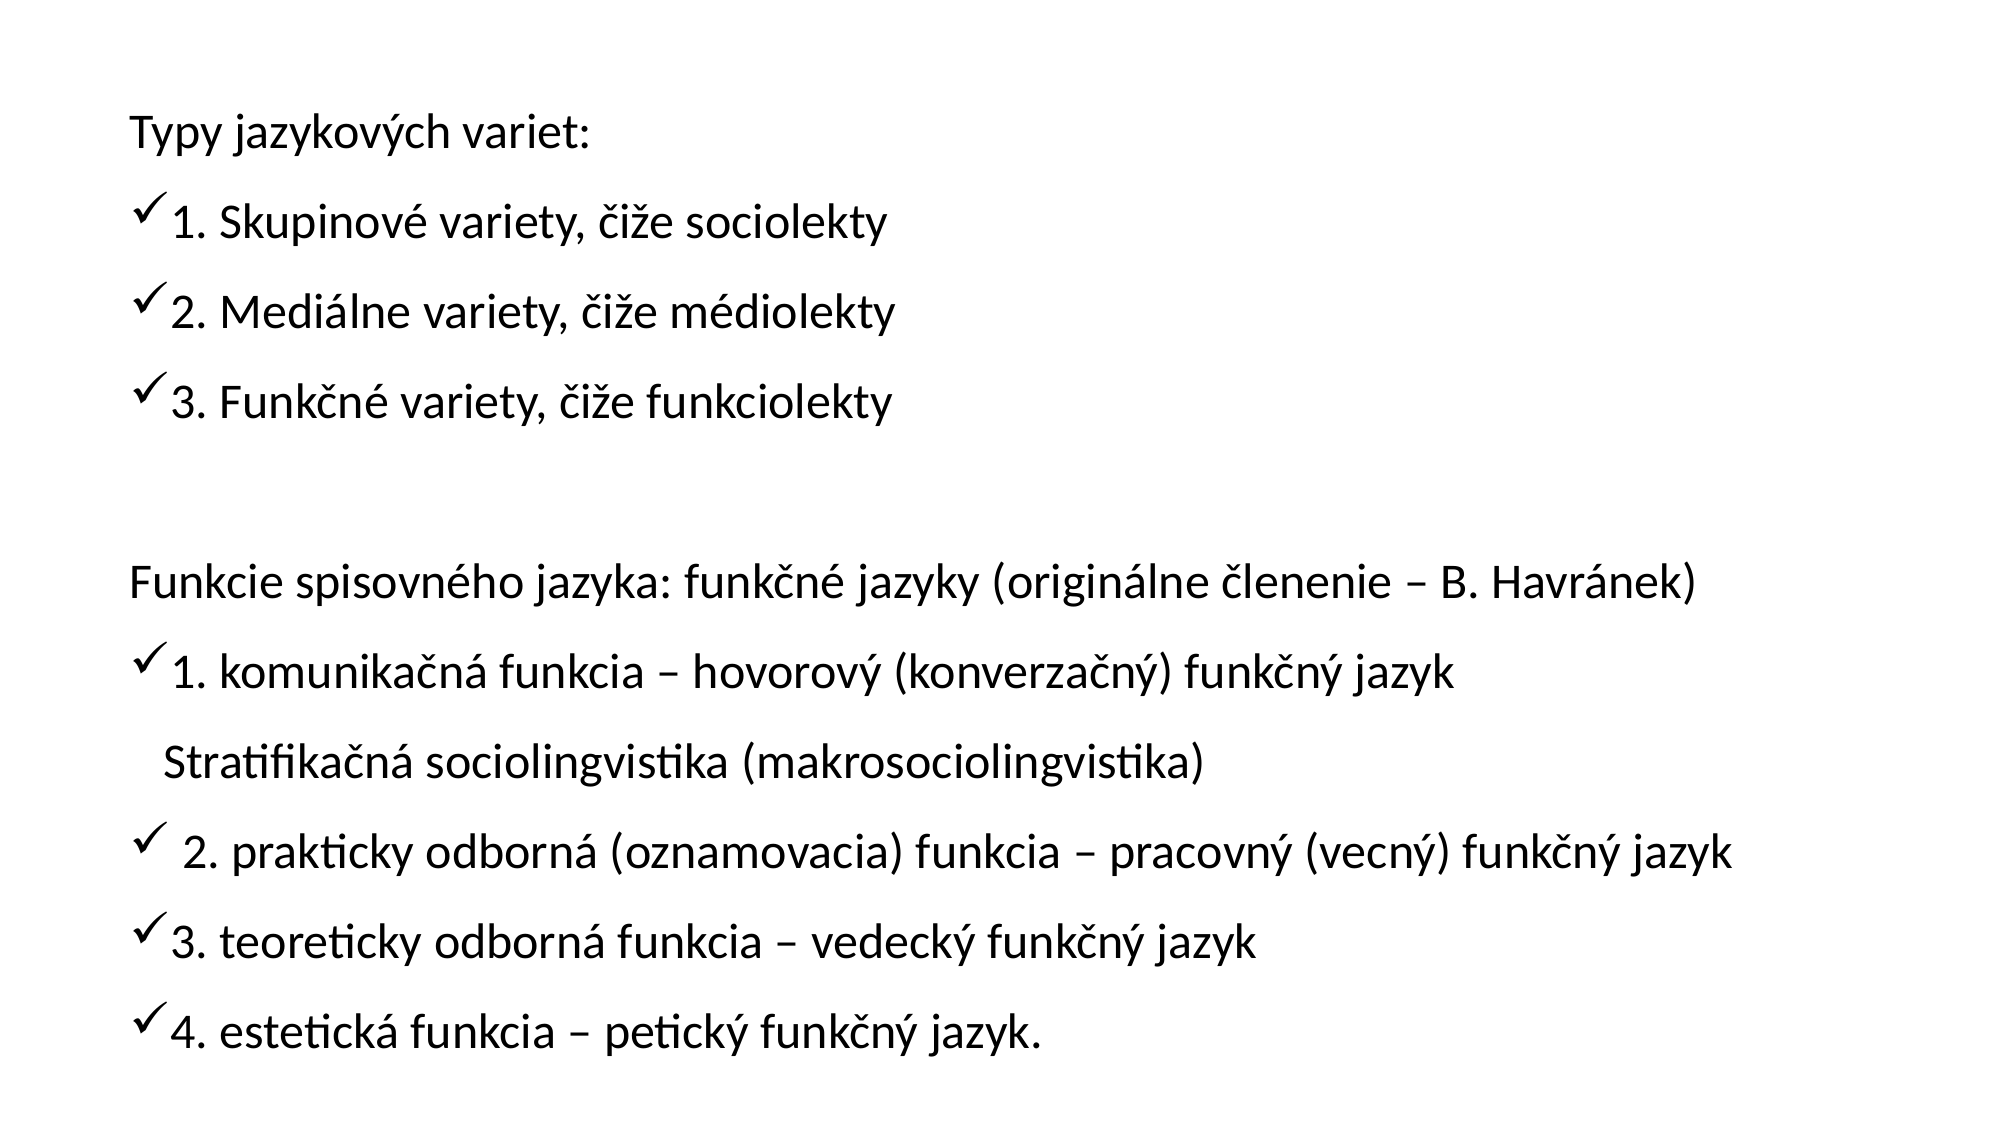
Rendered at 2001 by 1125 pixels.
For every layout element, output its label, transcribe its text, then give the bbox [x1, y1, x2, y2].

list Typy jazykových variet: 1. Skupinové variety, čiže sociolekty 2. Mediálne variety, čiže médiolekty 3. Funkčné variety, čiže funkciolekty Funkcie spisovného jazyka: funkčné jazyky (originálne členenie – B. Havránek) 1. komunikačná funkcia – hovorový (konverzačný) funkčný jazyk Stratifikačná sociolingvistika (makrosociolingvistika) 2. prakticky odborná (oznamovacia) funkcia – pracovný (vecný) funkčný jazyk 3. teoreticky odborná funkcia – vedecký funkčný jazyk 4. estetická funkcia – petický funkčný jazyk. [114, 60, 1918, 1078]
